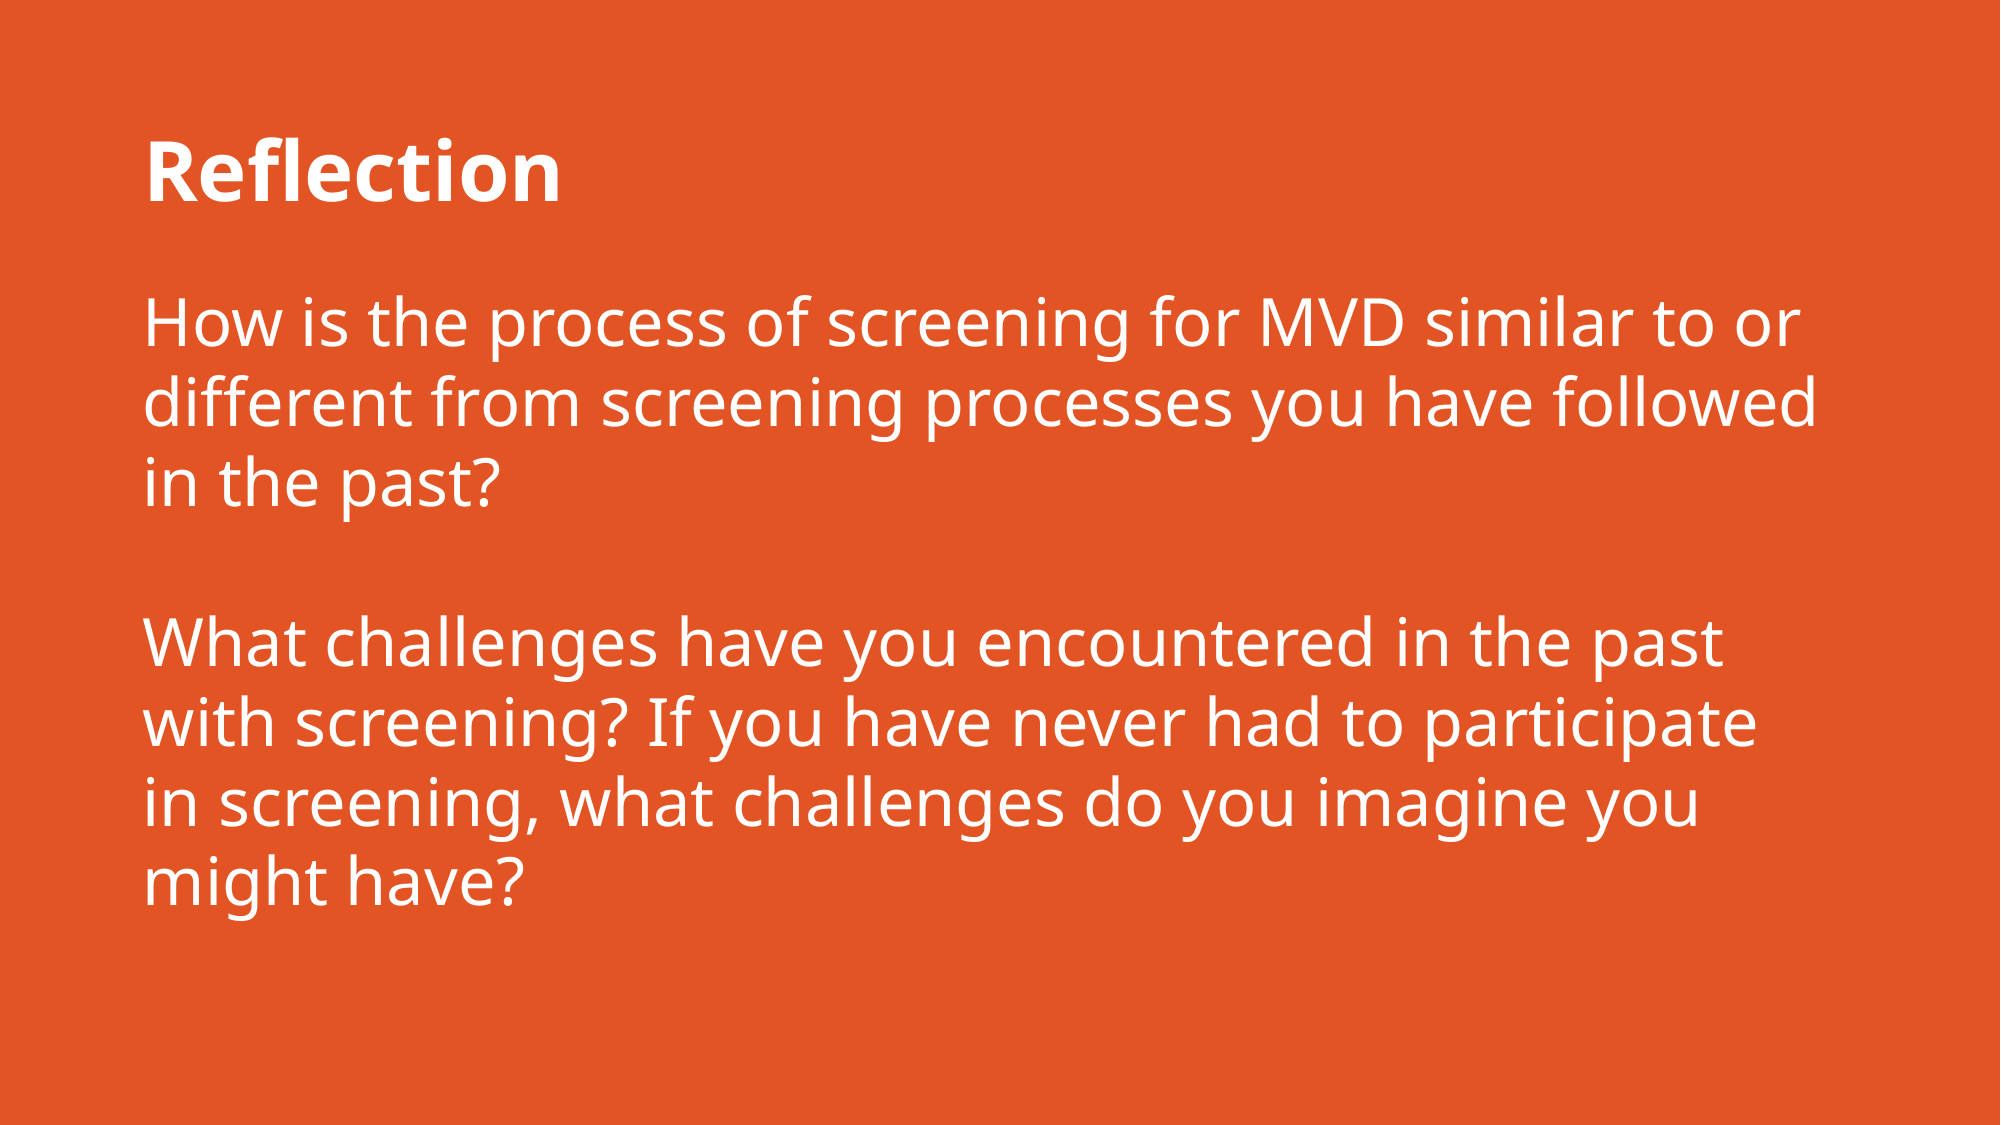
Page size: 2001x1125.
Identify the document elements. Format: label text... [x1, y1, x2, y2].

text_box How is the process of screening for MVD similar to or different from screening processes you have followed in the past? What challenges have you encountered in the past with screening? If you have never had to participate in screening, what challenges do you imagine you might have? [128, 272, 1841, 927]
title Reflection [128, 111, 1129, 272]
